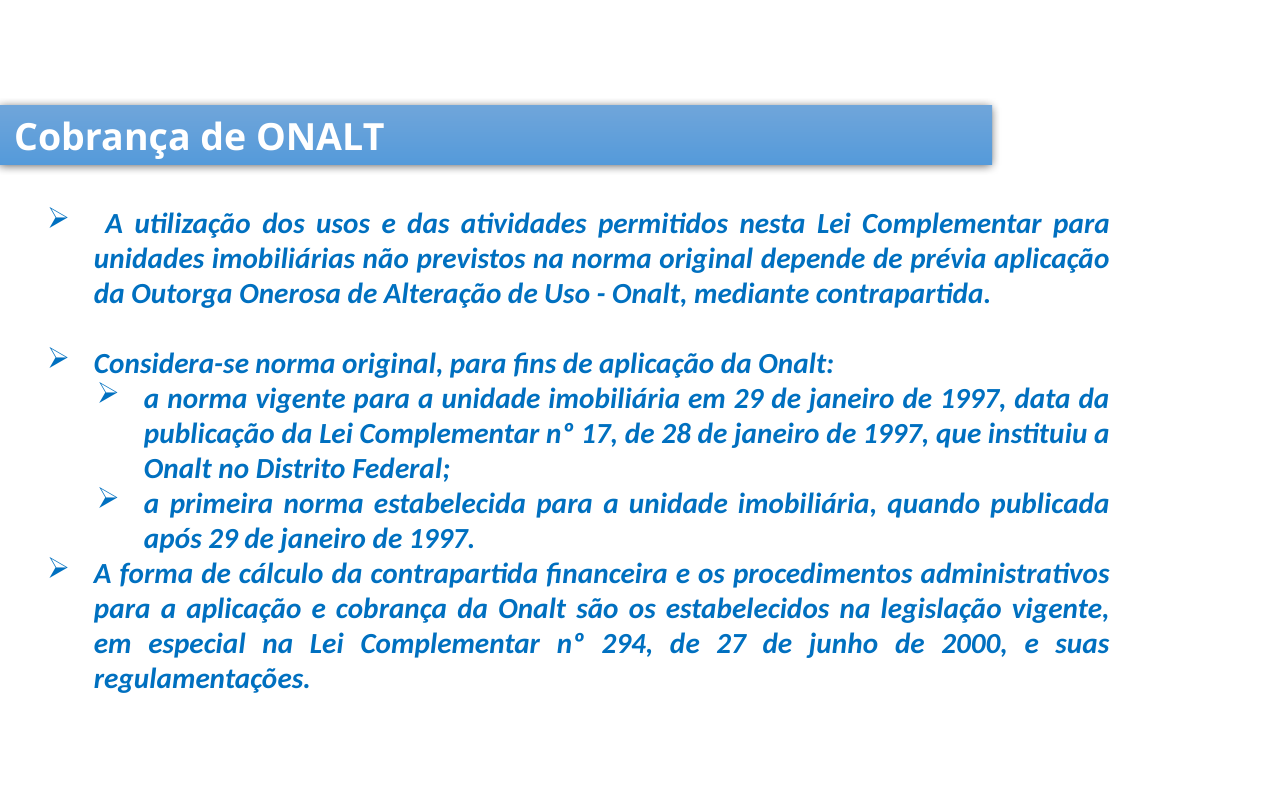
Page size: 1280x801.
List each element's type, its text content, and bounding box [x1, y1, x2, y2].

text_box A utilização dos usos e das atividades permitidos nesta Lei Complementar para unidades imobiliárias não previstos na norma original depende de prévia aplicação da Outorga Onerosa de Alteração de Uso - Onalt, mediante contrapartida. Considera-se norma original, para fins de aplicação da Onalt: a norma vigente para a unidade imobiliária em 29 de janeiro de 1997, data da publicação da Lei Complementar nº 17, de 28 de janeiro de 1997, que instituiu a Onalt no Distrito Federal; a primeira norma estabelecida para a unidade imobiliária, quando publicada após 29 de janeiro de 1997. A forma de cálculo da contrapartida financeira e os procedimentos administrativos para a aplicação e cobrança da Onalt são os estabelecidos na legislação vigente, em especial na Lei Complementar nº 294, de 27 de junho de 2000, e suas regulamentações. [32, 197, 1126, 702]
text_box Cobrança de ONALT [0, 105, 993, 165]
